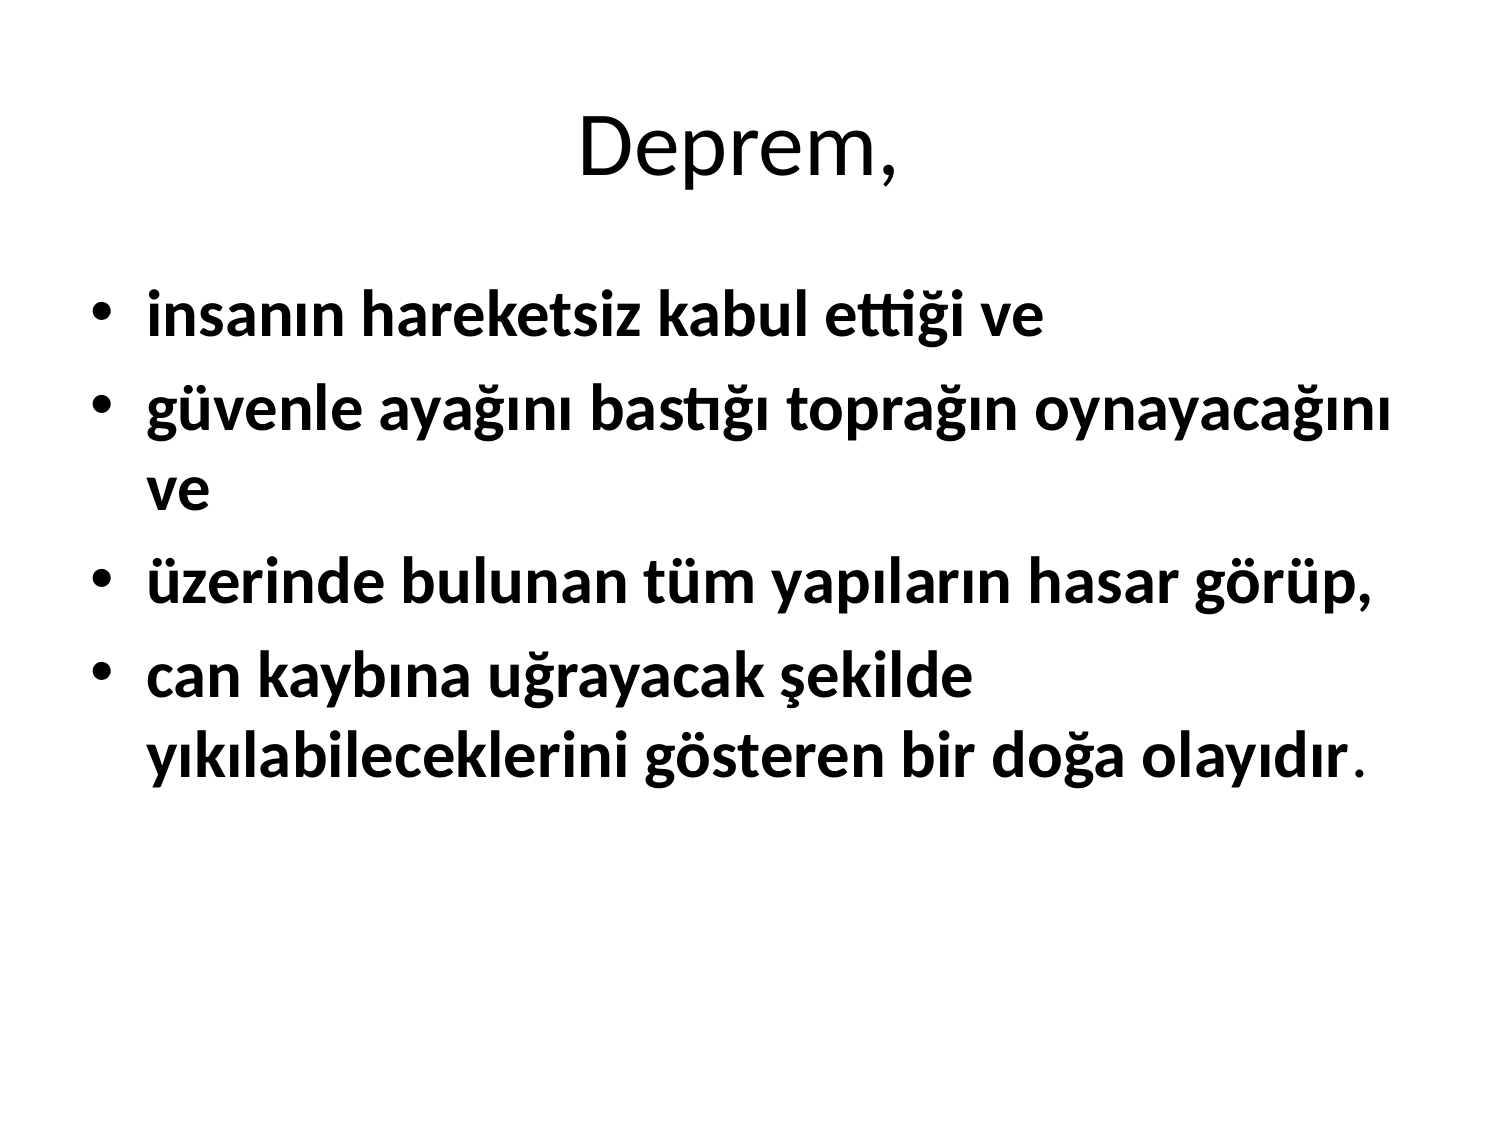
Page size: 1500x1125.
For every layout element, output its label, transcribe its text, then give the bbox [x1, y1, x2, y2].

title Deprem, [75, 45, 1425, 233]
list insanın hareketsiz kabul ettiği ve güvenle ayağını bastığı toprağın oynayacağını ve üzerinde bulunan tüm yapıların hasar görüp, can kaybına uğrayacak şekilde yıkılabileceklerini gösteren bir doğa olayıdır. [75, 262, 1425, 1005]
